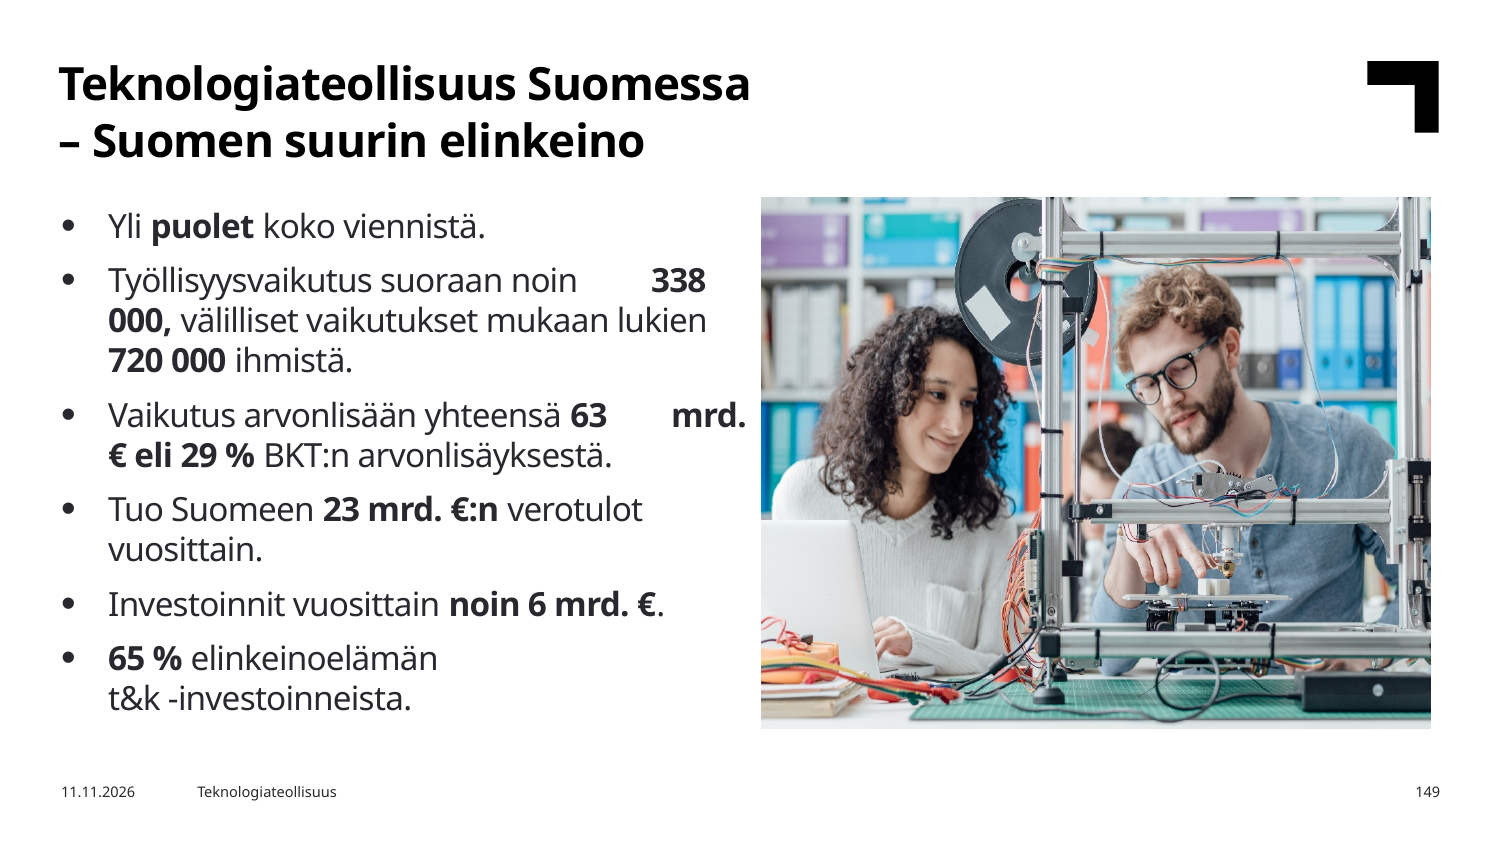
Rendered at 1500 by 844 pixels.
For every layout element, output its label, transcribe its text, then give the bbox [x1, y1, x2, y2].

list Yli puolet koko viennistä. Työllisyysvaikutus suoraan noin 338 000, välilliset vaikutukset mukaan lukien 720 000 ihmistä. Vaikutus arvonlisään yhteensä 63 mrd. € eli 29 % BKT:n arvonlisäyksestä. Tuo Suomeen 23 mrd. €:n verotulot vuosittain. Investoinnit vuosittain noin 6 mrd. €. 65 % elinkeinoelämän t&k -investoinneista. [46, 197, 762, 762]
footer Teknologiateollisuus [182, 775, 395, 803]
picture [761, 197, 1431, 730]
slide_number 149 [1313, 775, 1456, 803]
list Teknologiateollisuus Suomessa – Suomen suurin elinkeino [41, 46, 1353, 174]
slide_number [46, 775, 182, 803]
